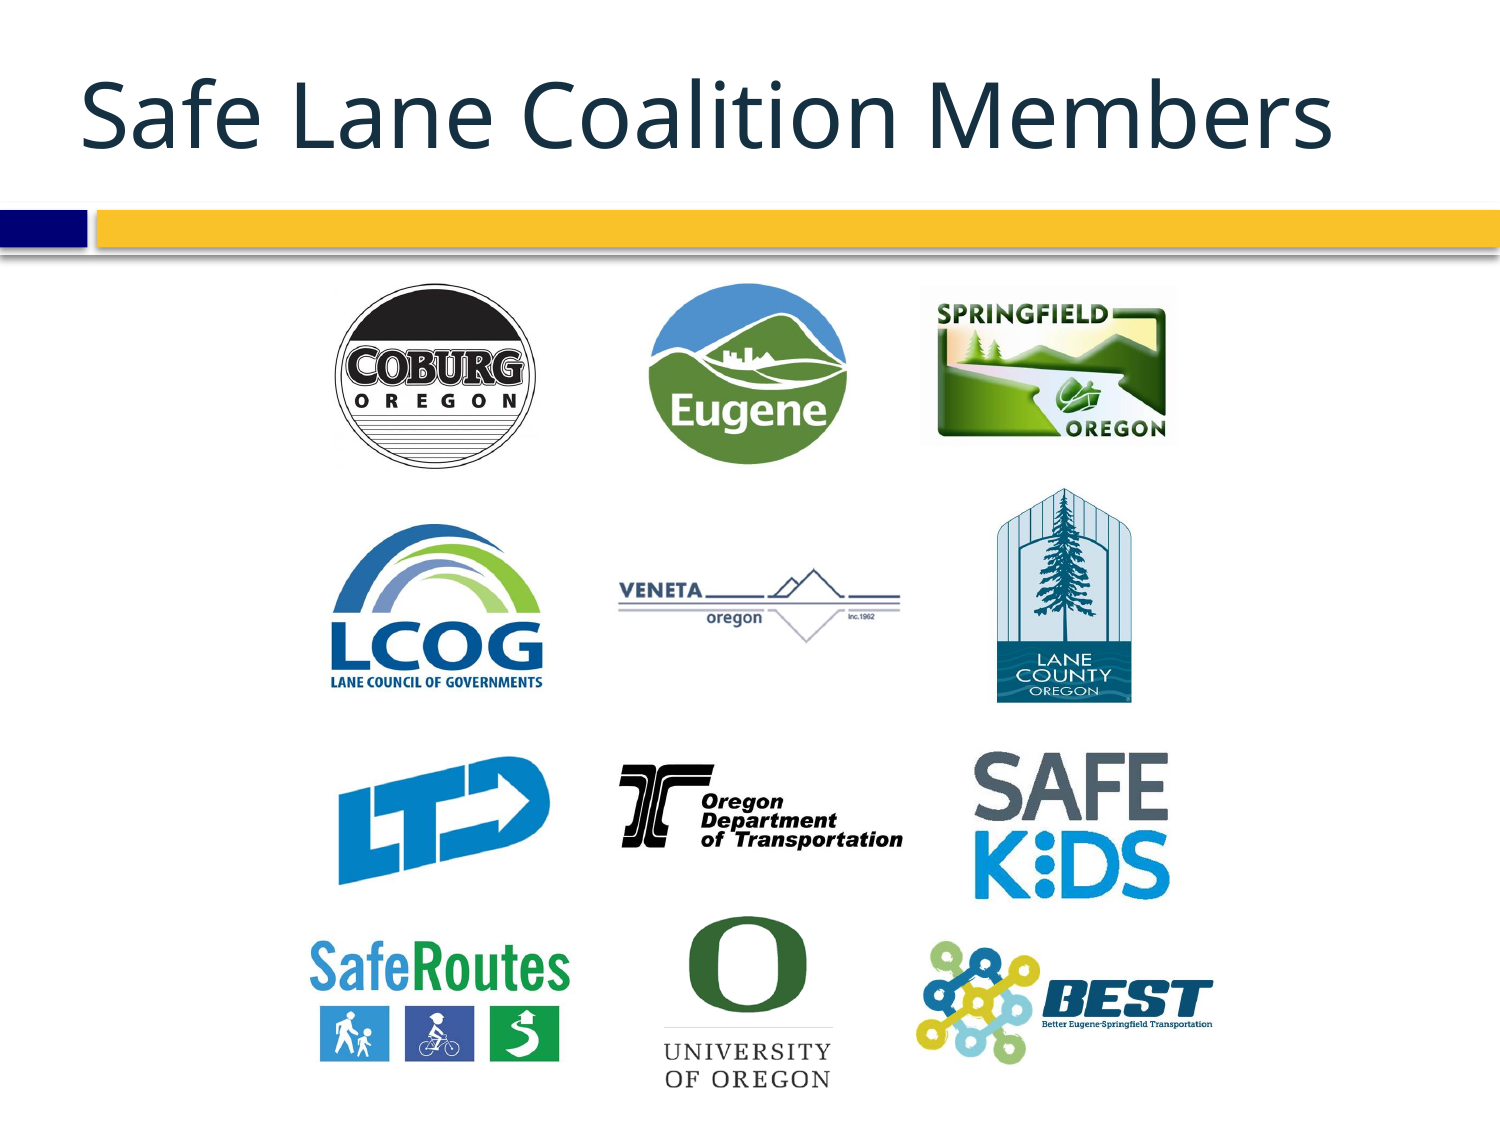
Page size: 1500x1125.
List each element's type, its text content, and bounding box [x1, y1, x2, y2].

picture [229, 278, 1265, 1095]
title Safe Lane Coalition Members [64, 30, 1403, 193]
